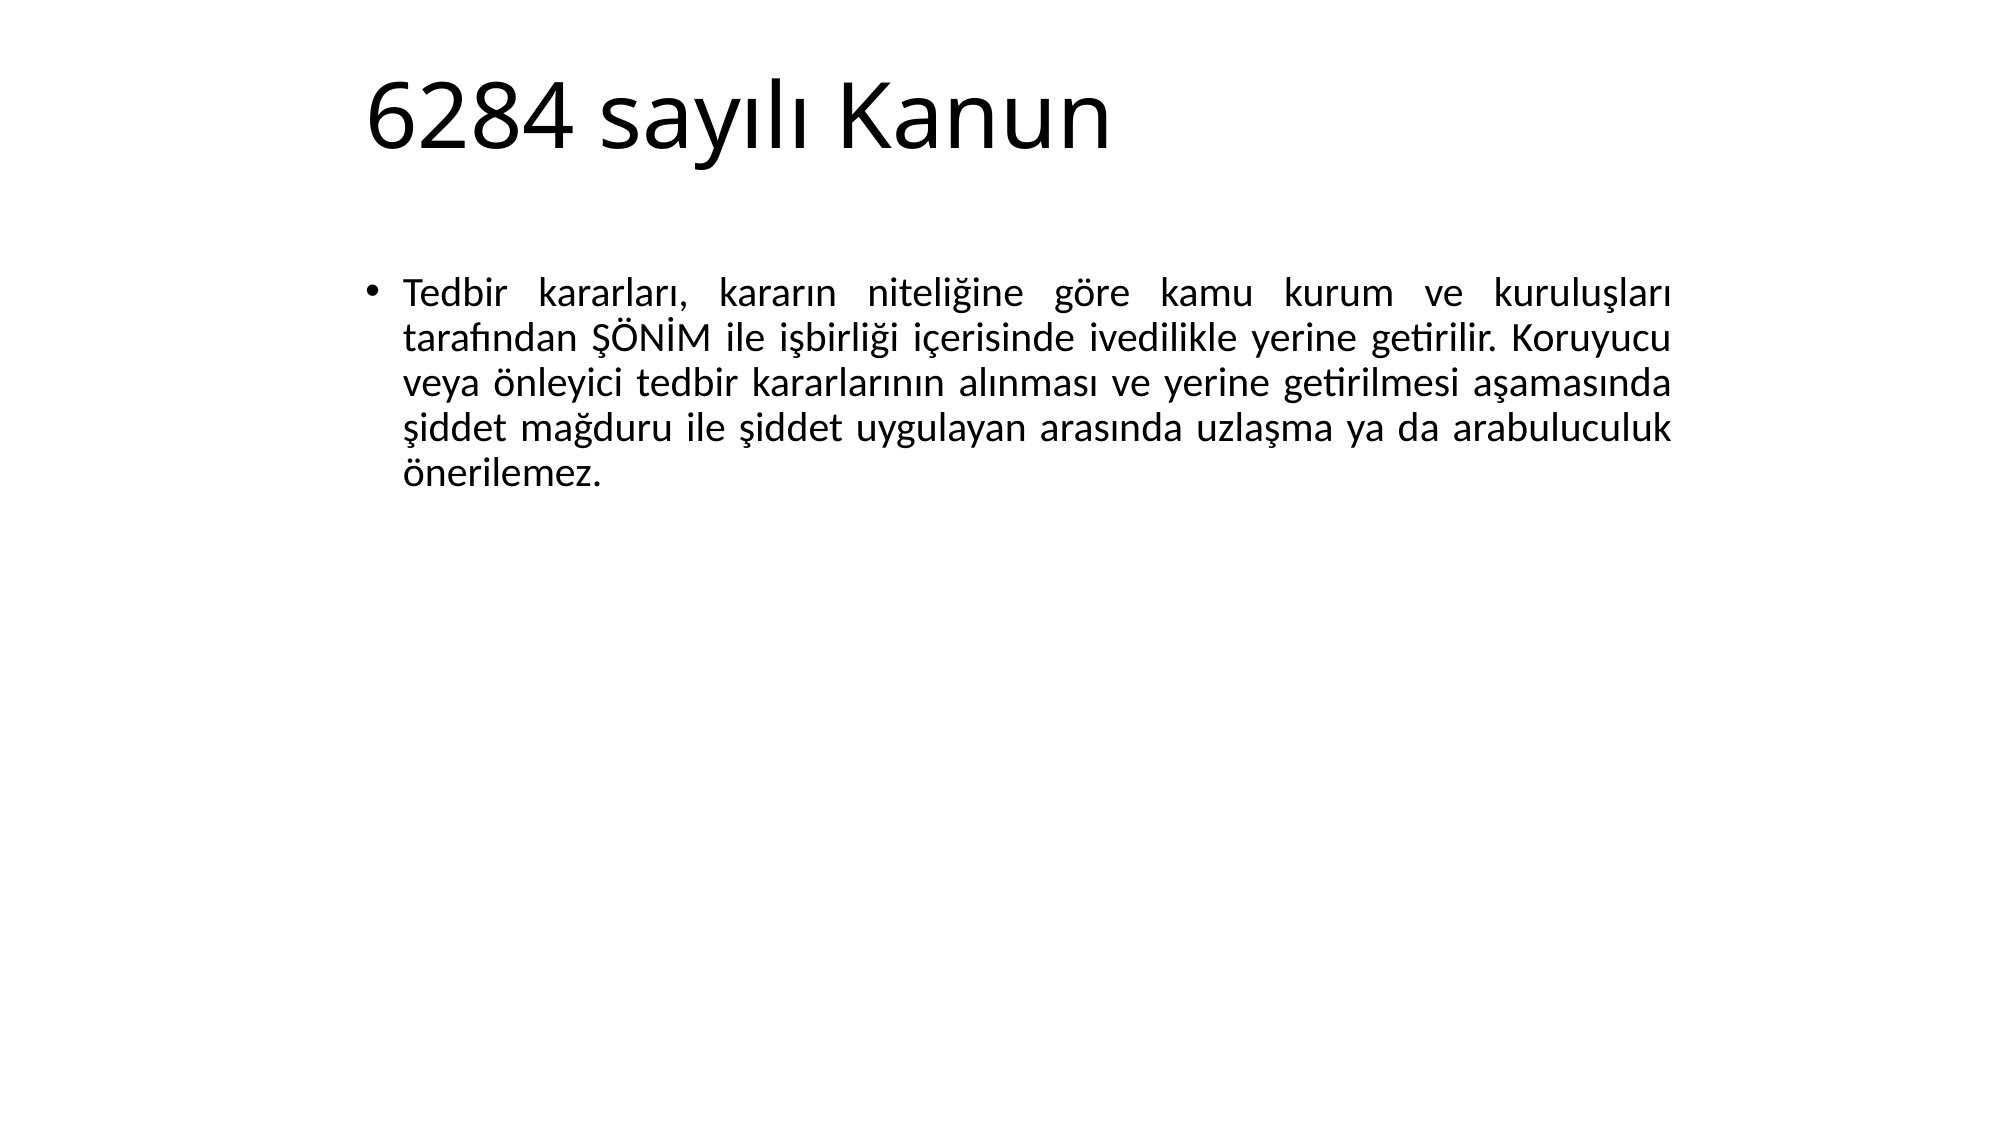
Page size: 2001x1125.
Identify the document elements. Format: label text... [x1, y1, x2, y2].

list Tedbir kararları, kararın niteliğine göre kamu kurum ve kuruluşları tarafından ŞÖNİM ile işbirliği içerisinde ivedilikle yerine getirilir. Koruyucu veya önleyici tedbir kararlarının alınması ve yerine getirilmesi aşamasında şiddet mağduru ile şiddet uygulayan arasında uzlaşma ya da arabuluculuk önerilemez. [350, 262, 1688, 1000]
title 6284 sayılı Kanun [350, 37, 1688, 200]
